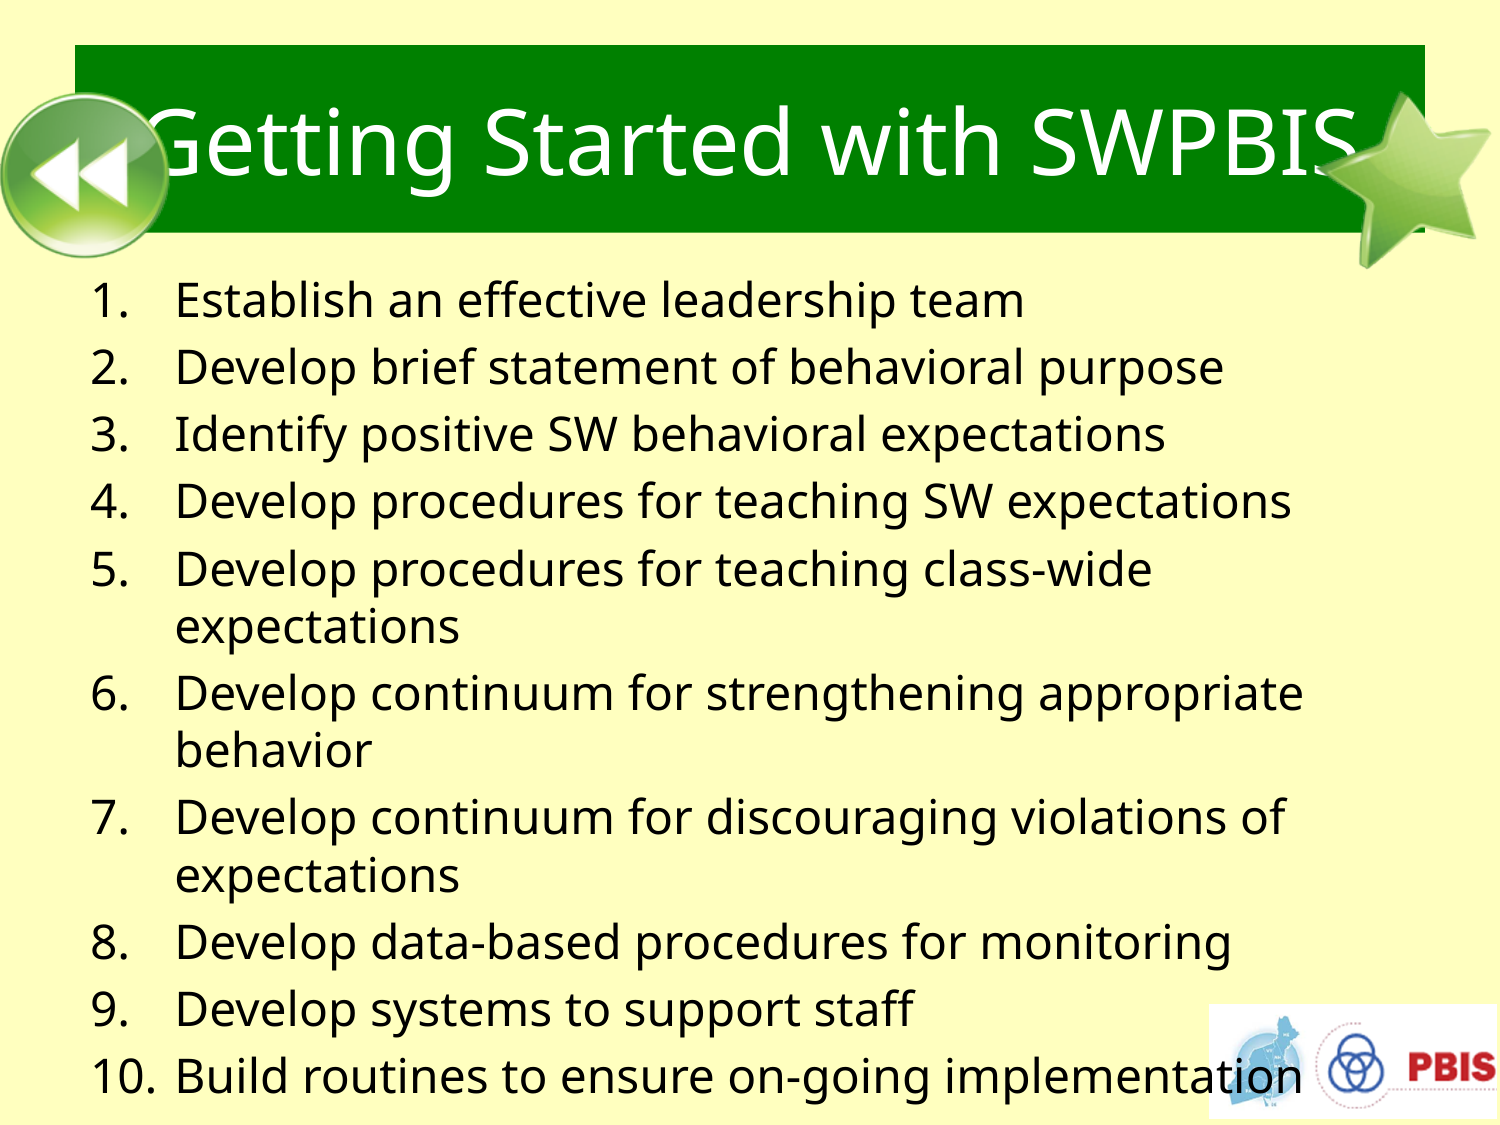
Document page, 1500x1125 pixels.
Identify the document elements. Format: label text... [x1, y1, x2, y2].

picture [1312, 87, 1500, 276]
title Getting Started with SWPBIS [74, 44, 1426, 233]
list Establish an effective leadership team Develop brief statement of behavioral purpose Identify positive SW behavioral expectations Develop procedures for teaching SW expectations Develop procedures for teaching class-wide expectations Develop continuum for strengthening appropriate behavior Develop continuum for discouraging violations of expectations Develop data-based procedures for monitoring Develop systems to support staff Build routines to ensure on-going implementation [74, 262, 1326, 1125]
picture [1326, 1004, 1497, 1119]
picture [0, 87, 176, 263]
